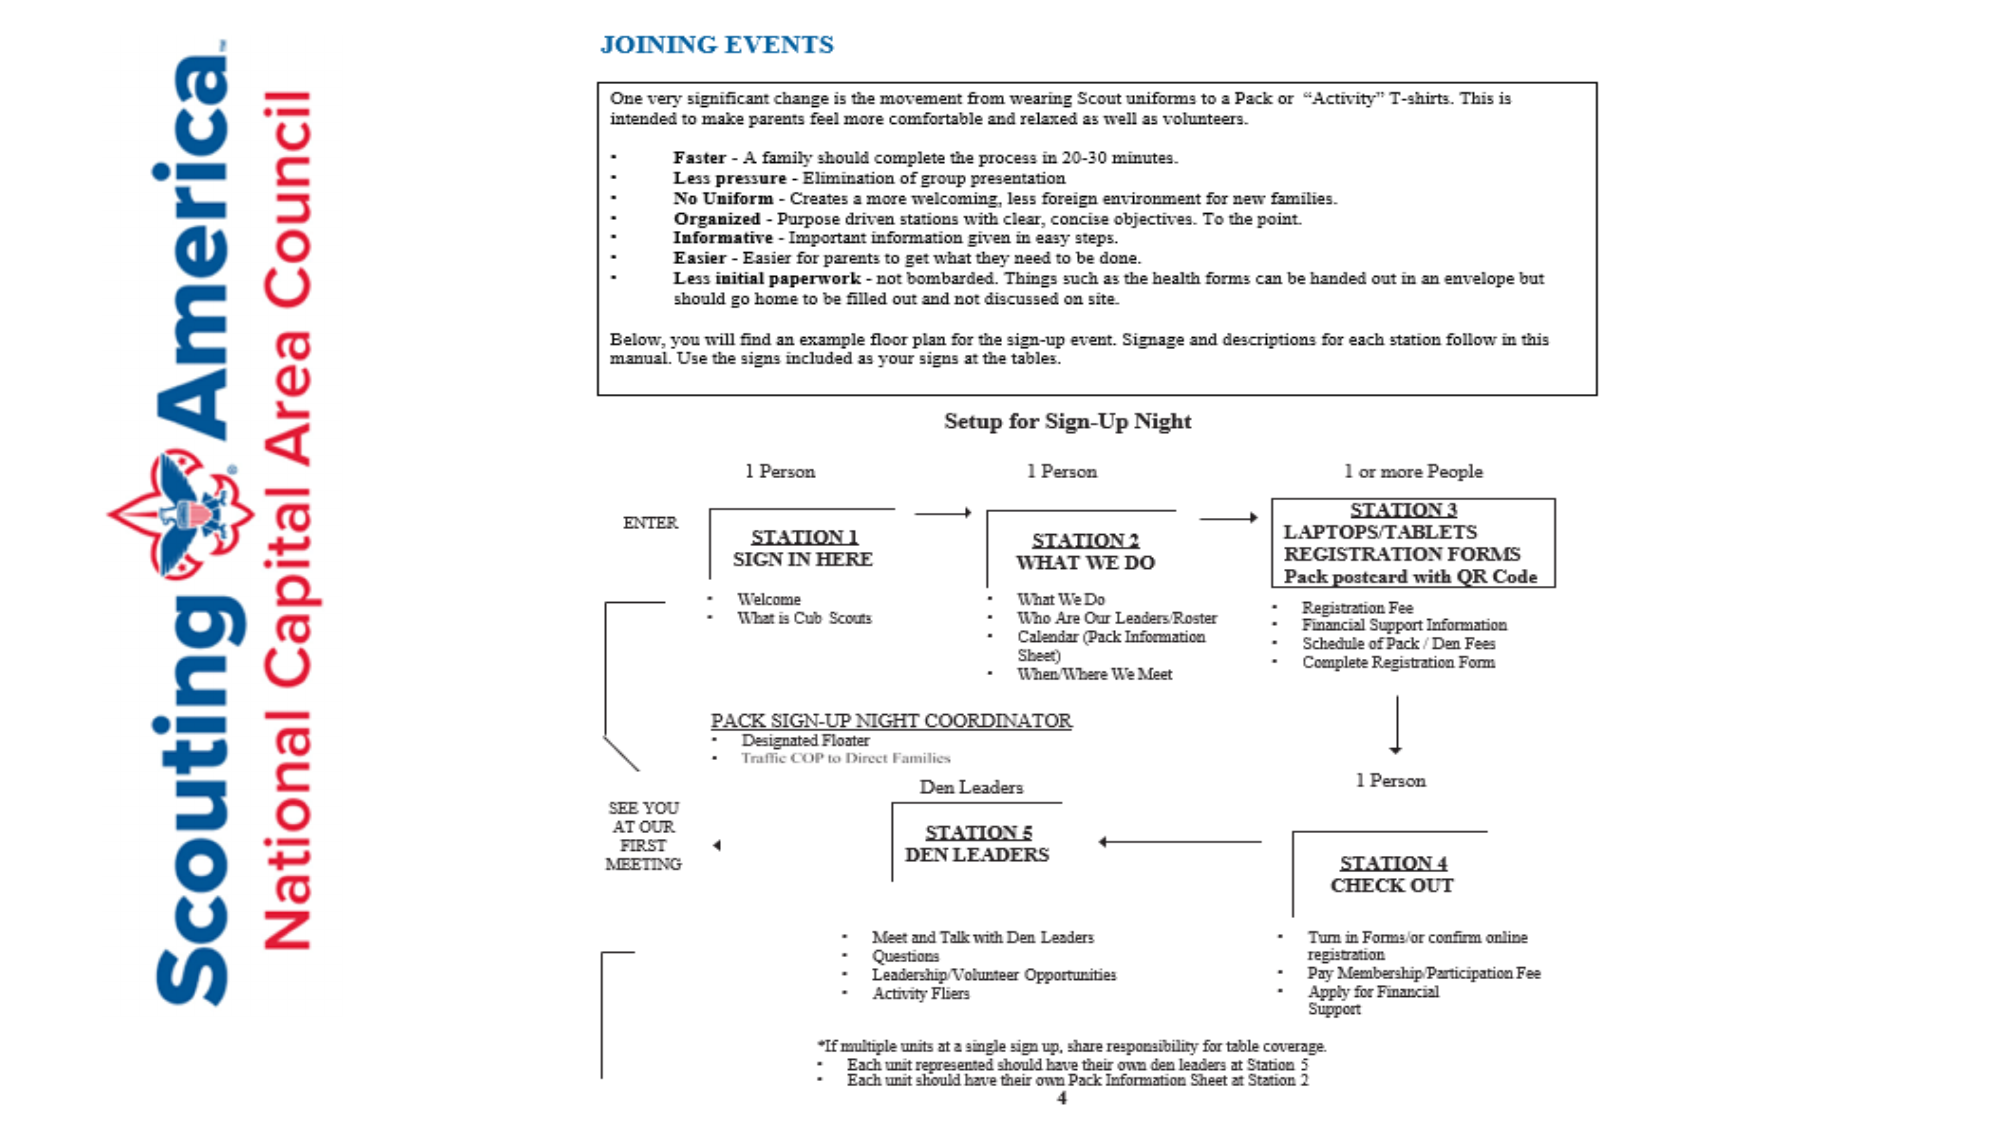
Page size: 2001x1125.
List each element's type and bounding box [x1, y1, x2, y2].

picture [0, 0, 1643, 1121]
